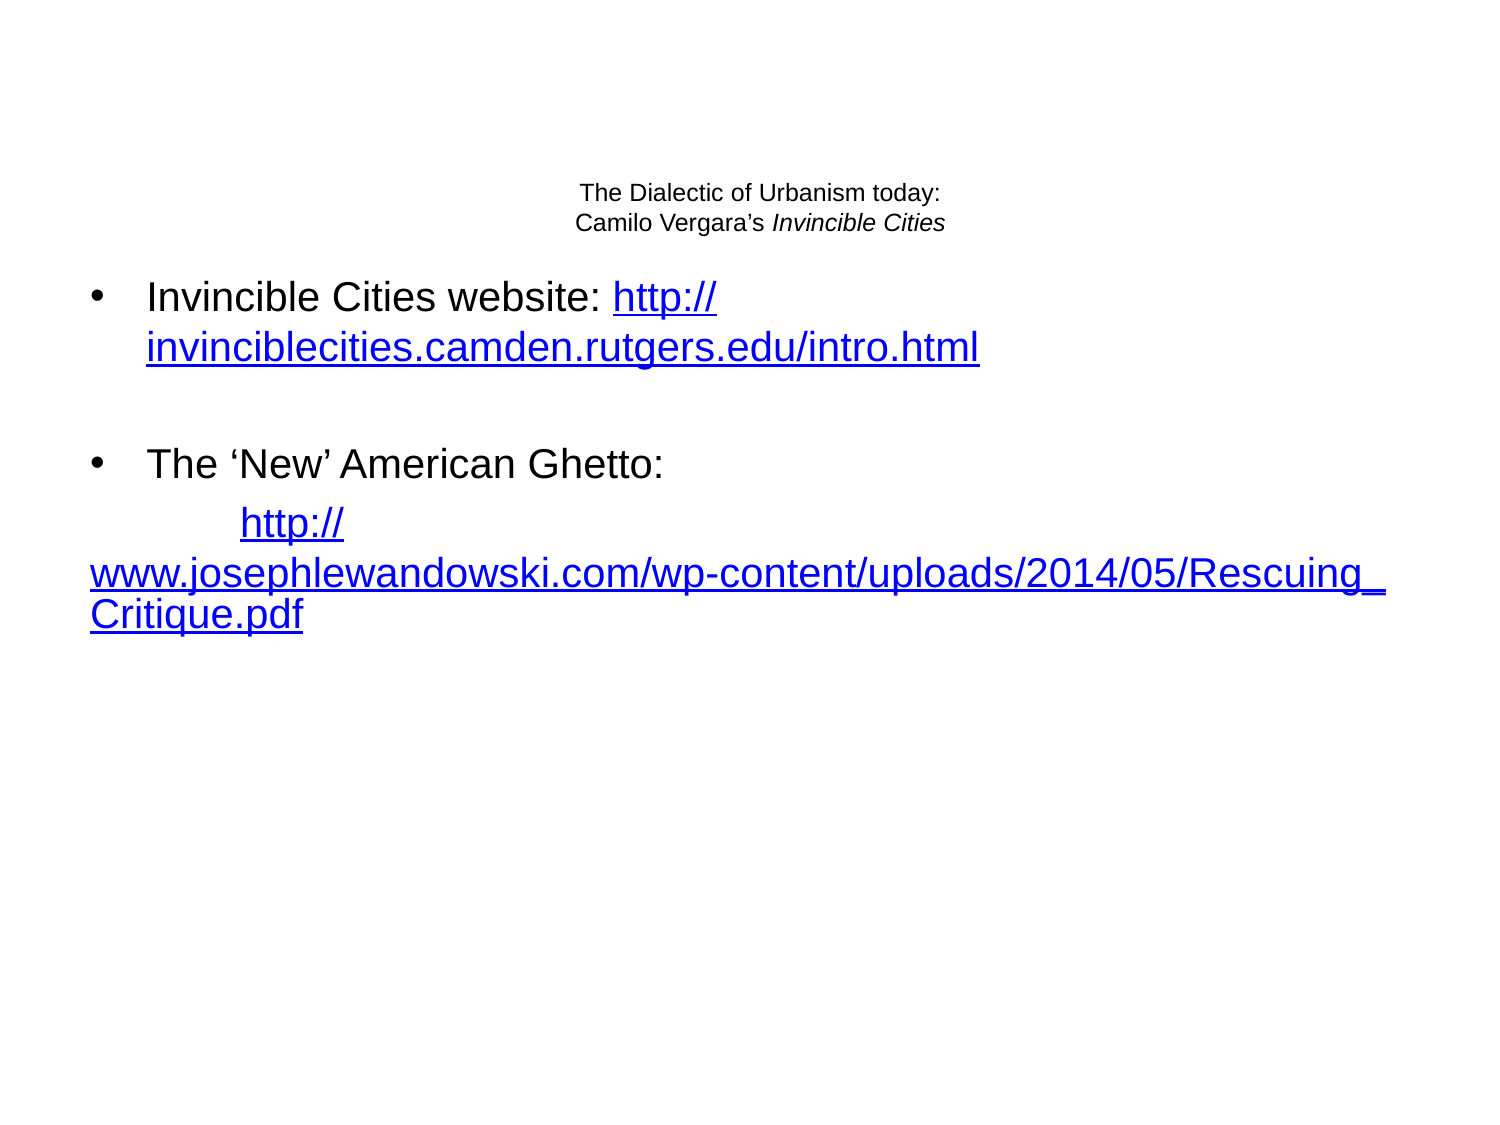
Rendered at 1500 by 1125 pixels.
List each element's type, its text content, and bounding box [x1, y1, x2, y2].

list Invincible Cities website: http://invinciblecities.camden.rutgers.edu/intro.html The ‘New’ American Ghetto: http://www.josephlewandowski.com/wp-content/uploads/2014/05/Rescuing_Critique.pdf [75, 262, 1425, 1005]
title The Dialectic of Urbanism today: Camilo Vergara’s Invincible Cities [52, 168, 1469, 244]
